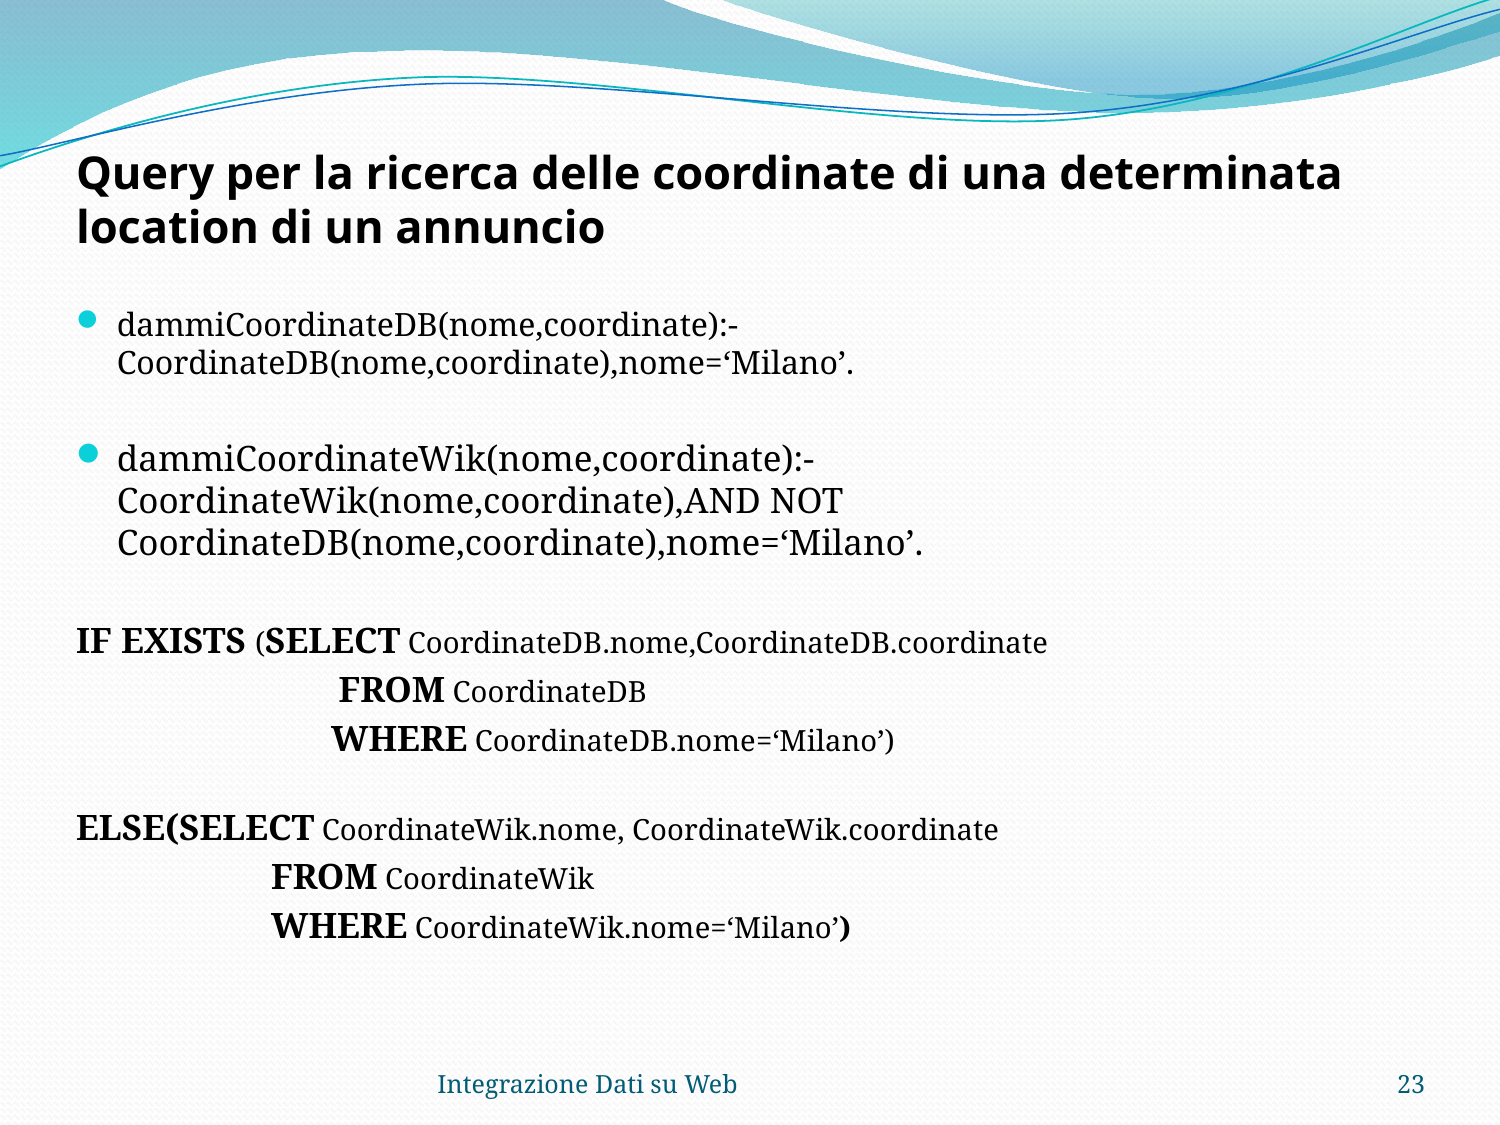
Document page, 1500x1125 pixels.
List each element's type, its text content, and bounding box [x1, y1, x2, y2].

footer Integrazione Dati su Web [437, 1042, 988, 1103]
list Query per la ricerca delle coordinate di una determinata location di un annuncio dammiCoordinateDB(nome,coordinate):- CoordinateDB(nome,coordinate),nome=‘Milano’. dammiCoordinateWik(nome,coordinate):- CoordinateWik(nome,coordinate),AND NOT CoordinateDB(nome,coordinate),nome=‘Milano’. IF EXISTS (SELECT CoordinateDB.nome,CoordinateDB.coordinate FROM CoordinateDB WHERE CoordinateDB.nome=‘Milano’) ELSE(SELECT CoordinateWik.nome, CoordinateWik.coordinate FROM CoordinateWik WHERE CoordinateWik.nome=‘Milano’) [61, 137, 1412, 965]
slide_number 23 [1299, 1042, 1425, 1103]
